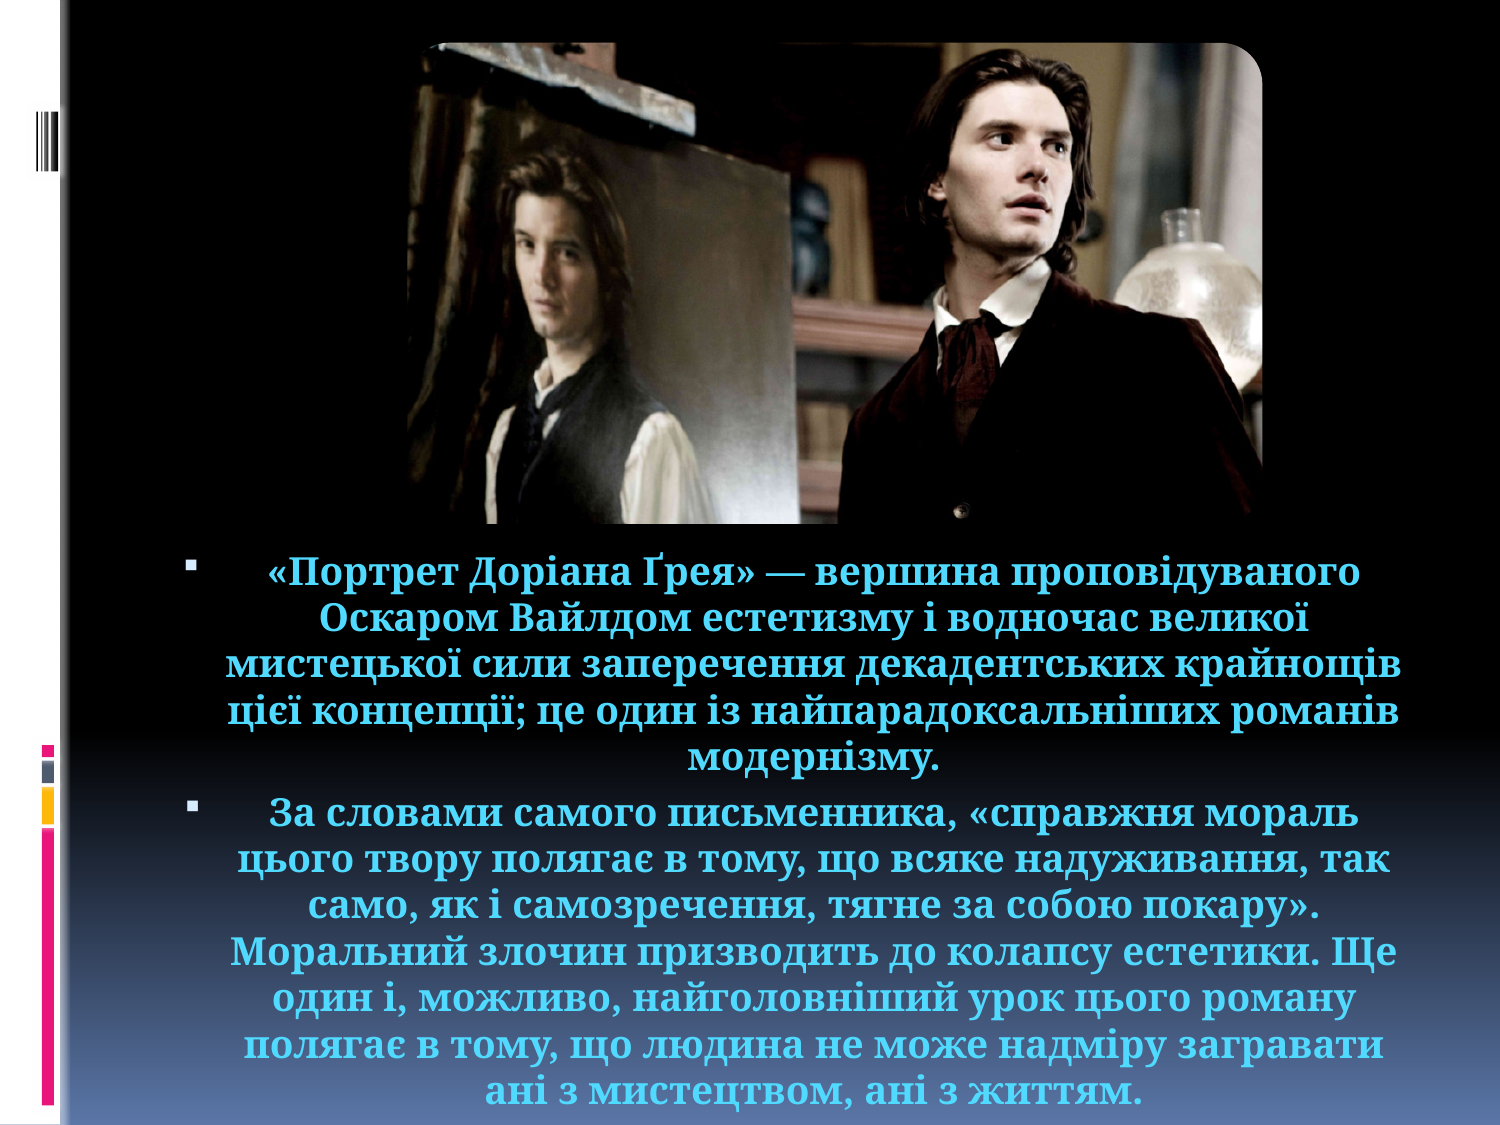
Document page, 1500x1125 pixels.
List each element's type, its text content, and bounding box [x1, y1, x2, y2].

list «Портрет Доріана Ґрея» — вершина проповідуваного Оскаром Вайлдом естетизму і водночас великої мистецької сили заперечення декадентських крайнощів цієї концепції; це один із найпарадоксальніших романів модернізму. За словами самого письменника, «справжня мораль цього твору полягає в тому, що всяке надуживання, так само, як і самозречення, тягне за собою покару». Моральний злочин призводить до колапсу естетики. Ще один і, можливо, найголовніший урок цього роману полягає в тому, що людина не може надміру загравати ані з мистецтвом, ані з життям. [150, 538, 1425, 1125]
picture [406, 42, 1263, 525]
